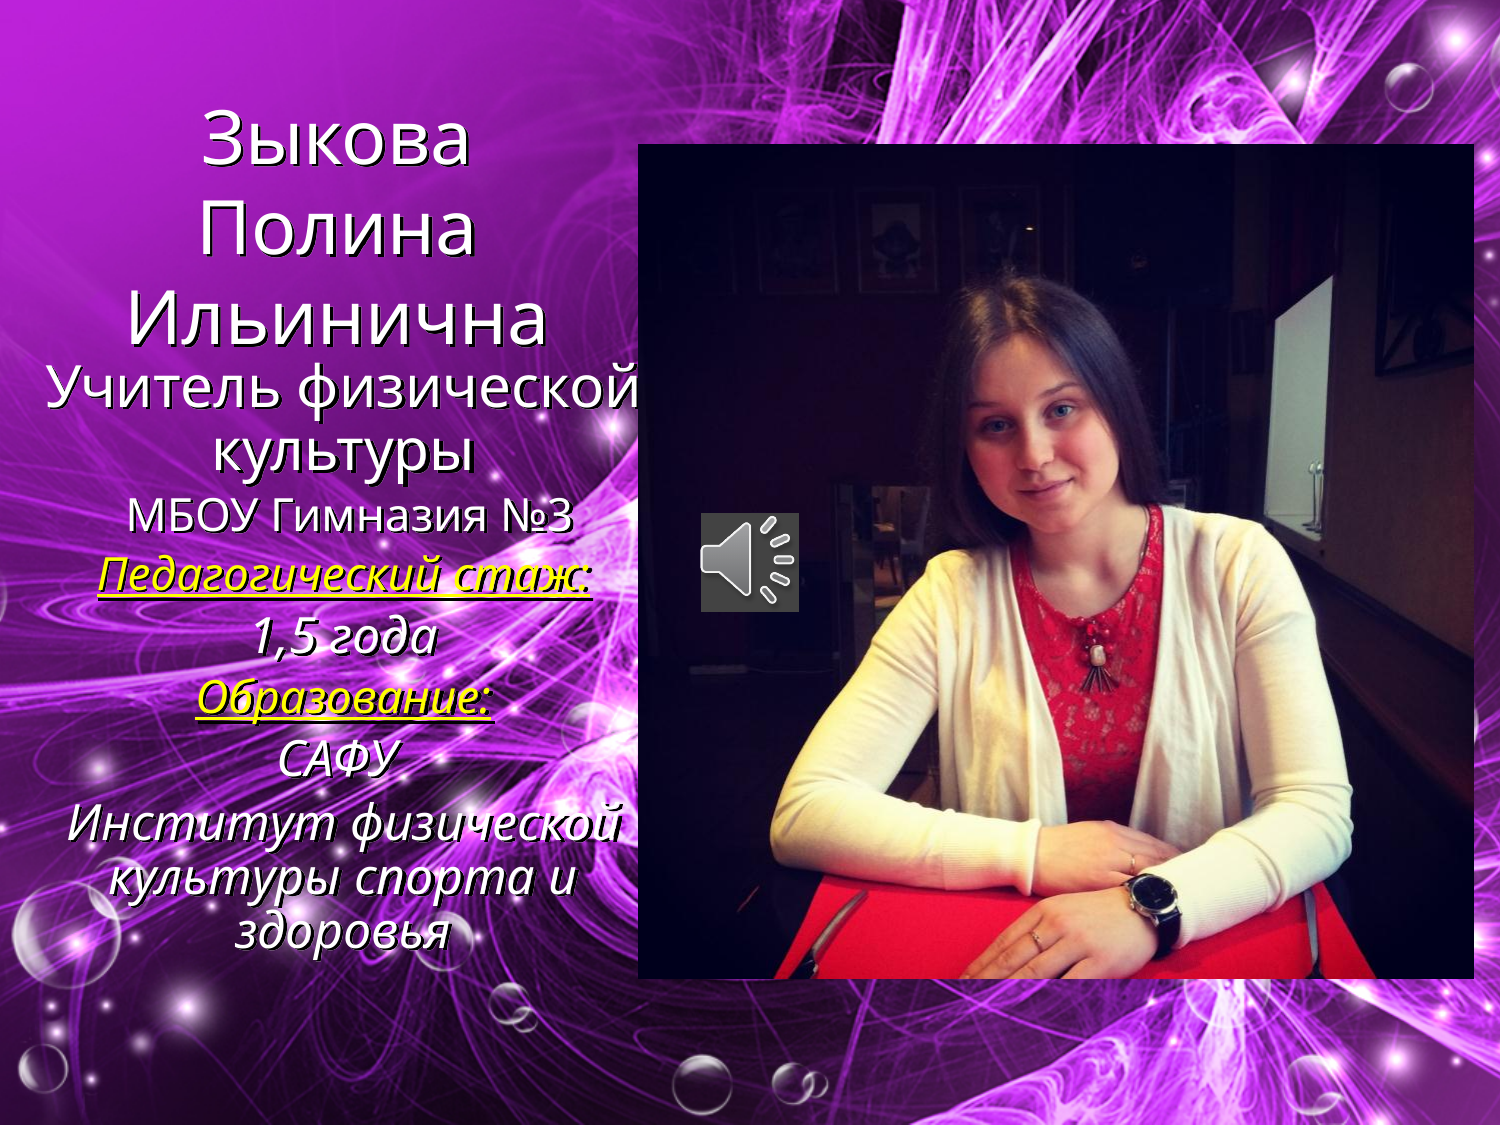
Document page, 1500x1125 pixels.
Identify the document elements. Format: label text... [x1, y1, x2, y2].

title Зыкова Полина Ильинична [37, 113, 638, 336]
subtitle Учитель физической культуры МБОУ Гимназия №3 Педагогический стаж: 1,5 года Образование: САФУ Институт физической культуры спорта и здоровья [18, 349, 638, 979]
picture [0, 0, 1500, 1125]
